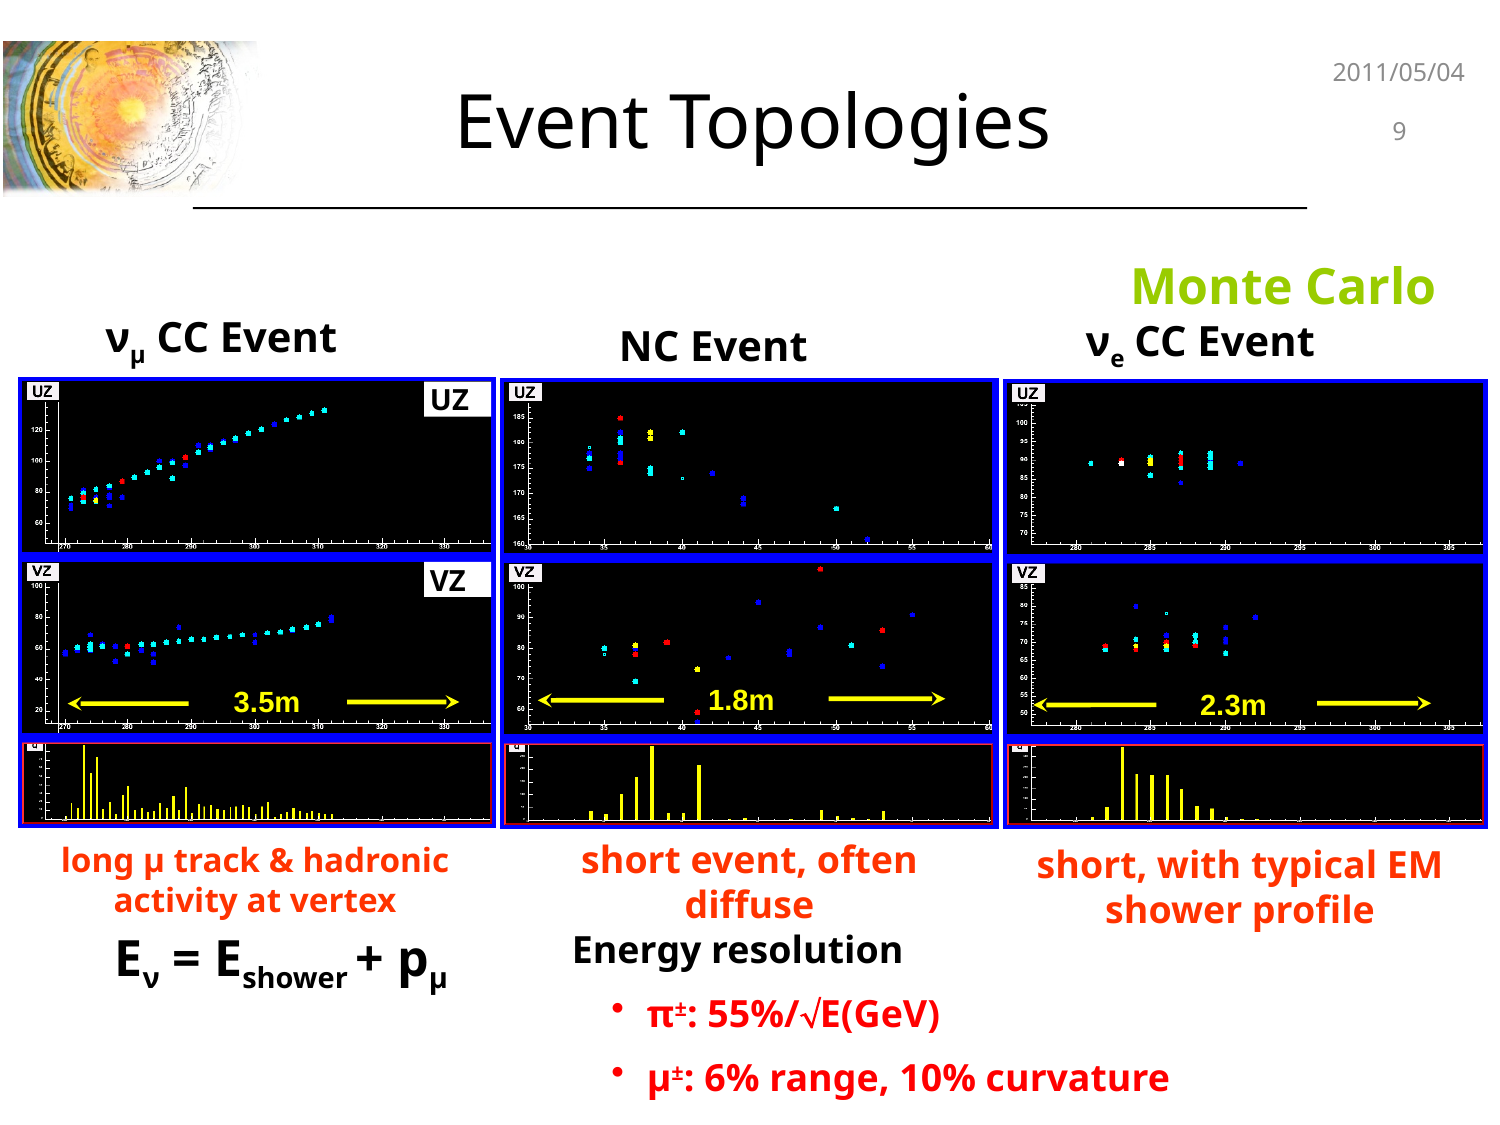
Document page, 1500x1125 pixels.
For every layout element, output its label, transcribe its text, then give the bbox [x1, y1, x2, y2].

text_box νμ CC Event [48, 303, 394, 373]
picture [17, 375, 499, 732]
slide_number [1297, 43, 1500, 100]
slide_number 9 [1298, 102, 1500, 162]
text_box Energy resolution π±: 55%/E(GeV) μ±: 6% range, 10% curvature [557, 918, 1363, 1107]
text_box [14, 377, 496, 928]
text_box Monte Carlo [1051, 247, 1452, 323]
title Event Topologies [210, 44, 1296, 193]
picture [3, 41, 310, 197]
text_box νe CC Event [1038, 307, 1363, 374]
text_box Eν = Eshower + pμ [57, 918, 506, 1002]
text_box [998, 379, 1488, 939]
text_box NC Event [556, 312, 870, 374]
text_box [500, 377, 999, 889]
